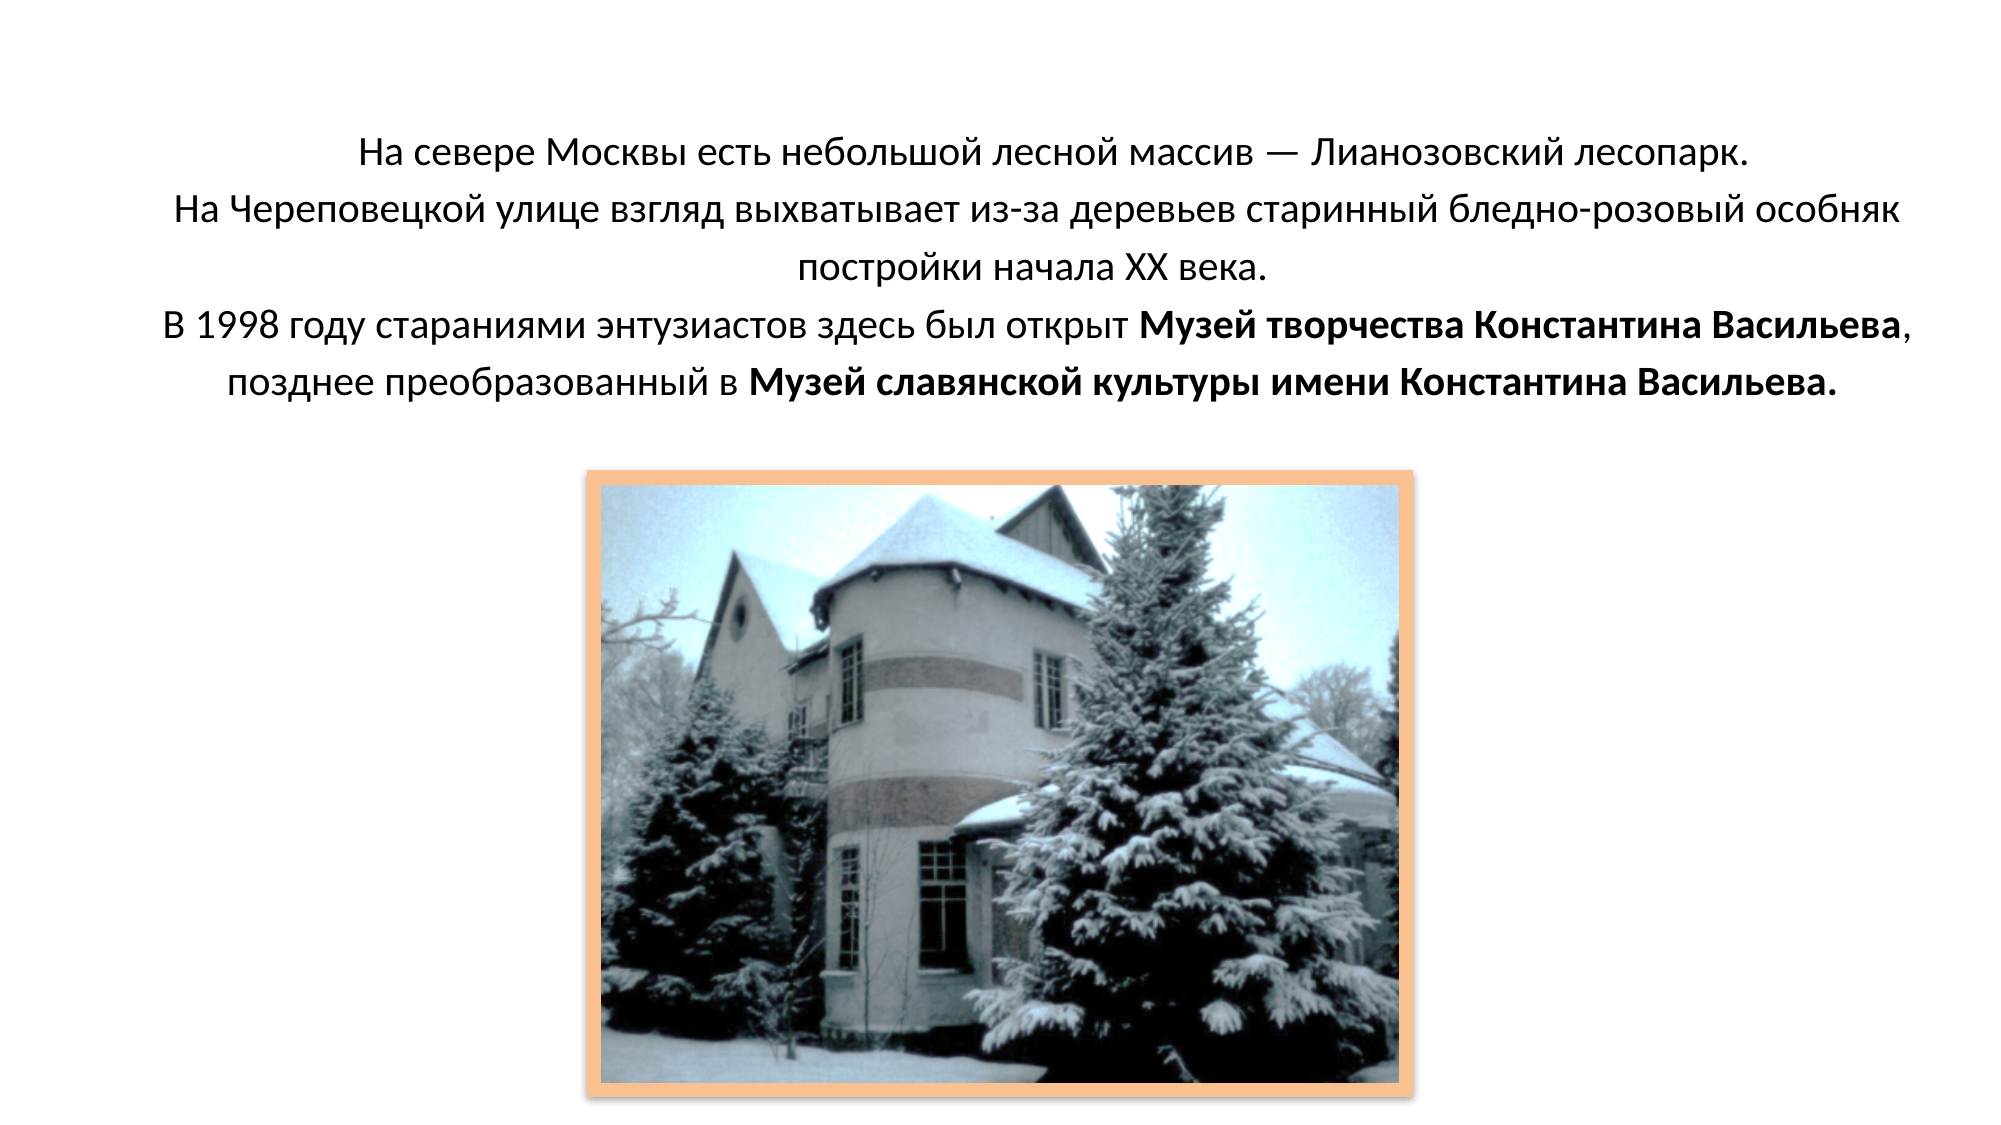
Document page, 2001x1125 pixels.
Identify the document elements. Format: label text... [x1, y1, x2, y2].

title На севере Москвы есть небольшой лесной массив — Лианозовский лесопарк. На Череповецкой улице взгляд выхватывает из-за деревьев старинный бледно-розовый особняк постройки начала XX века. В 1998 году стараниями энтузиастов здесь был открыт Музей творчества Константина Васильева, позднее преобразованный в Музей славянской культуры имени Константина Васильева. [0, 70, 2000, 485]
picture [601, 484, 1399, 1084]
